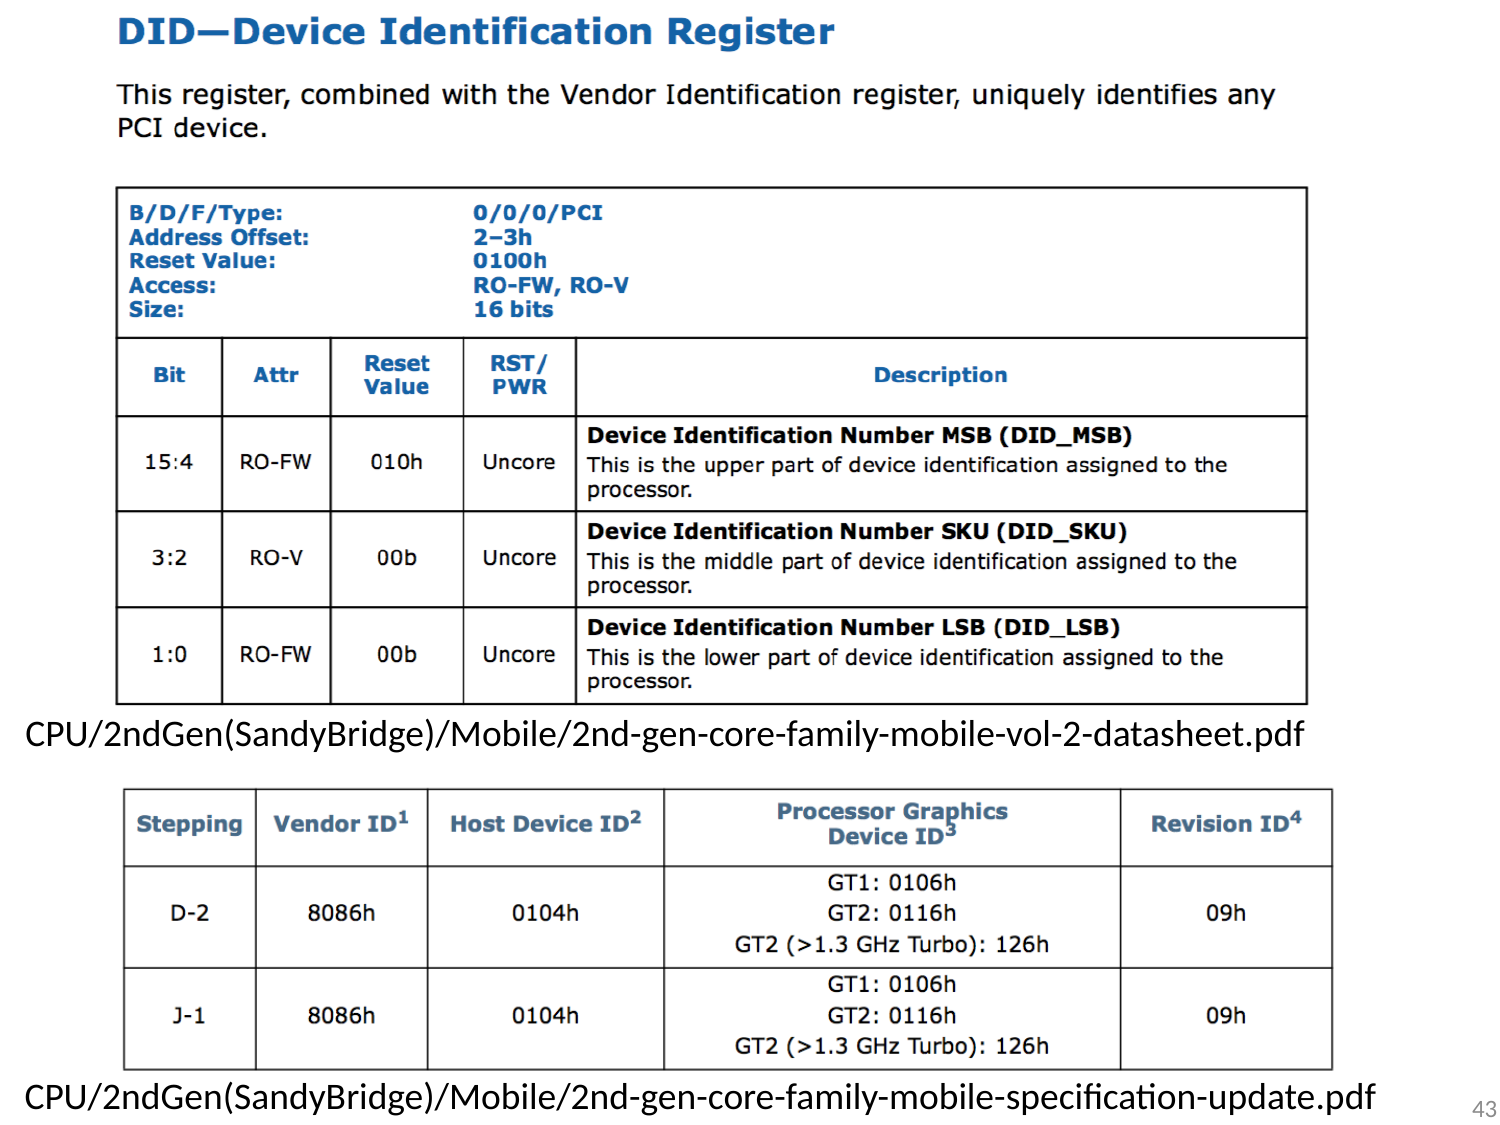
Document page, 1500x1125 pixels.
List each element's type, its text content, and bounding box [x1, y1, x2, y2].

picture [112, 770, 1346, 1080]
text_box CPU/2ndGen(SandyBridge)/Mobile/2nd-gen-core-family-mobile-specification-update.pdf [9, 1064, 1392, 1125]
text_box CPU/2ndGen(SandyBridge)/Mobile/2nd-gen-core-family-mobile-vol-2-datasheet.pdf [10, 701, 1321, 762]
slide_number 43 [1392, 1077, 1500, 1125]
picture [93, 0, 1327, 722]
